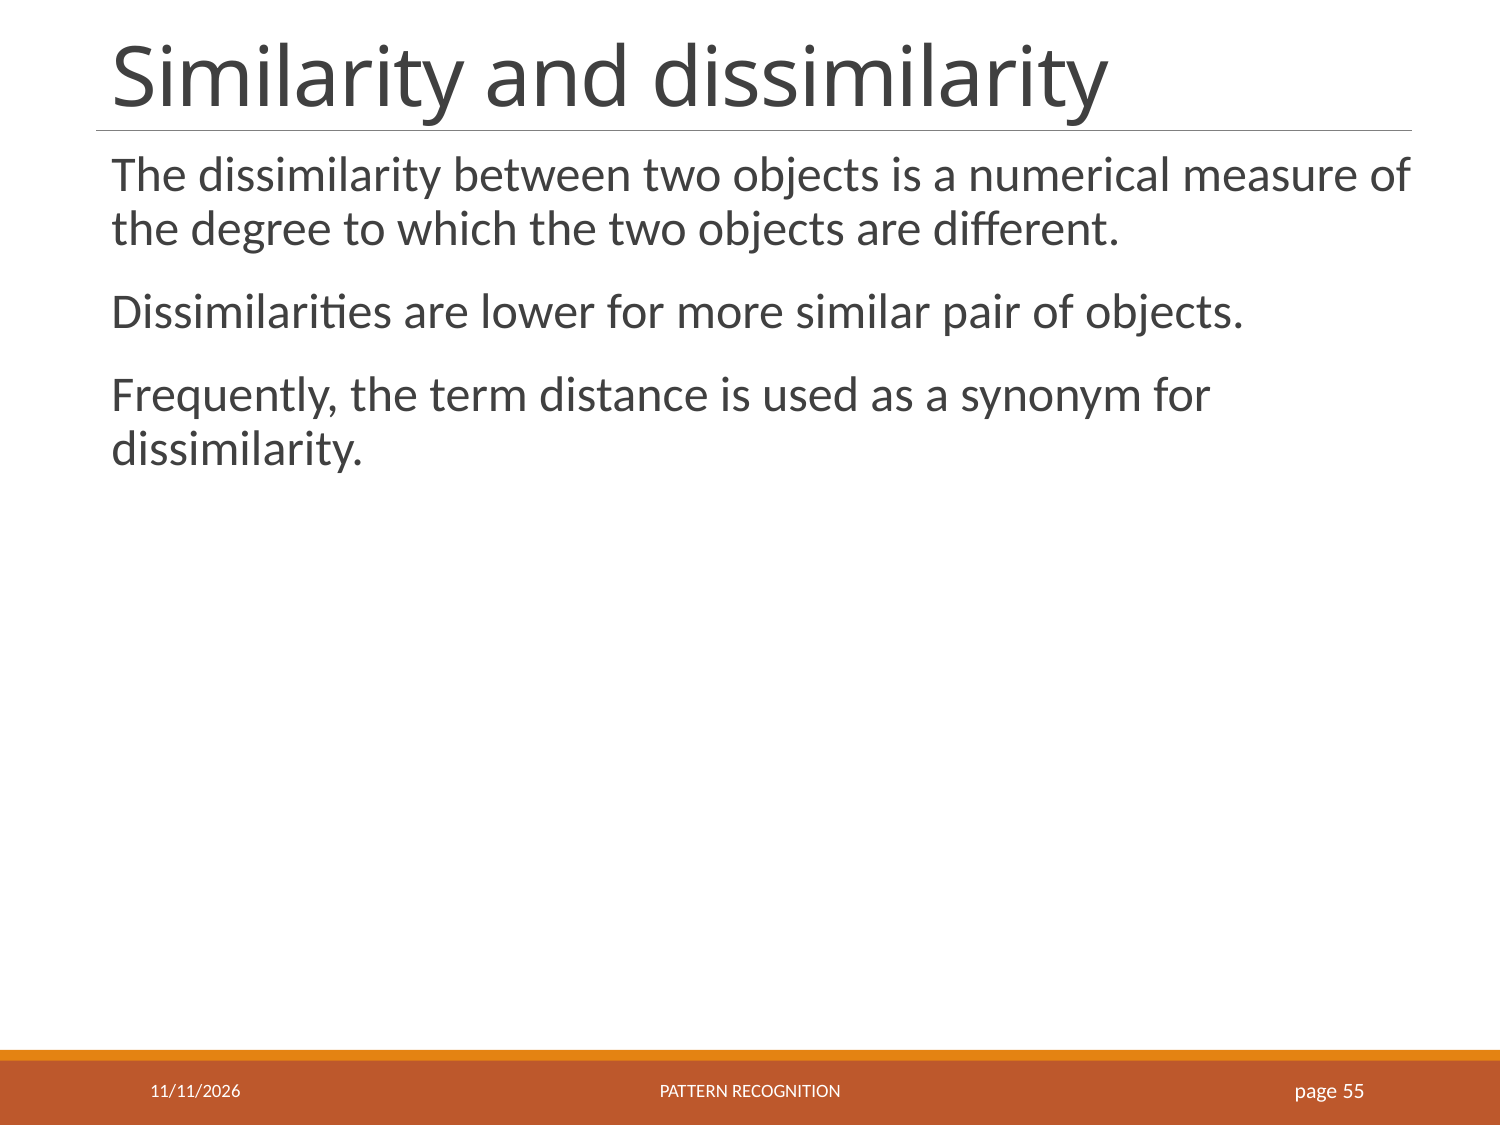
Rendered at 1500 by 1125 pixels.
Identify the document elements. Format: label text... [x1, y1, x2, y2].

list The dissimilarity between two objects is a numerical measure of the degree to which the two objects are different. Dissimilarities are lower for more similar pair of objects. Frequently, the term distance is used as a synonym for dissimilarity. [96, 140, 1413, 1034]
footer Pattern recognition [453, 1059, 1047, 1120]
title Similarity and dissimilarity [96, 19, 1413, 131]
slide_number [135, 1059, 440, 1120]
slide_number page 55 [1218, 1059, 1380, 1120]
